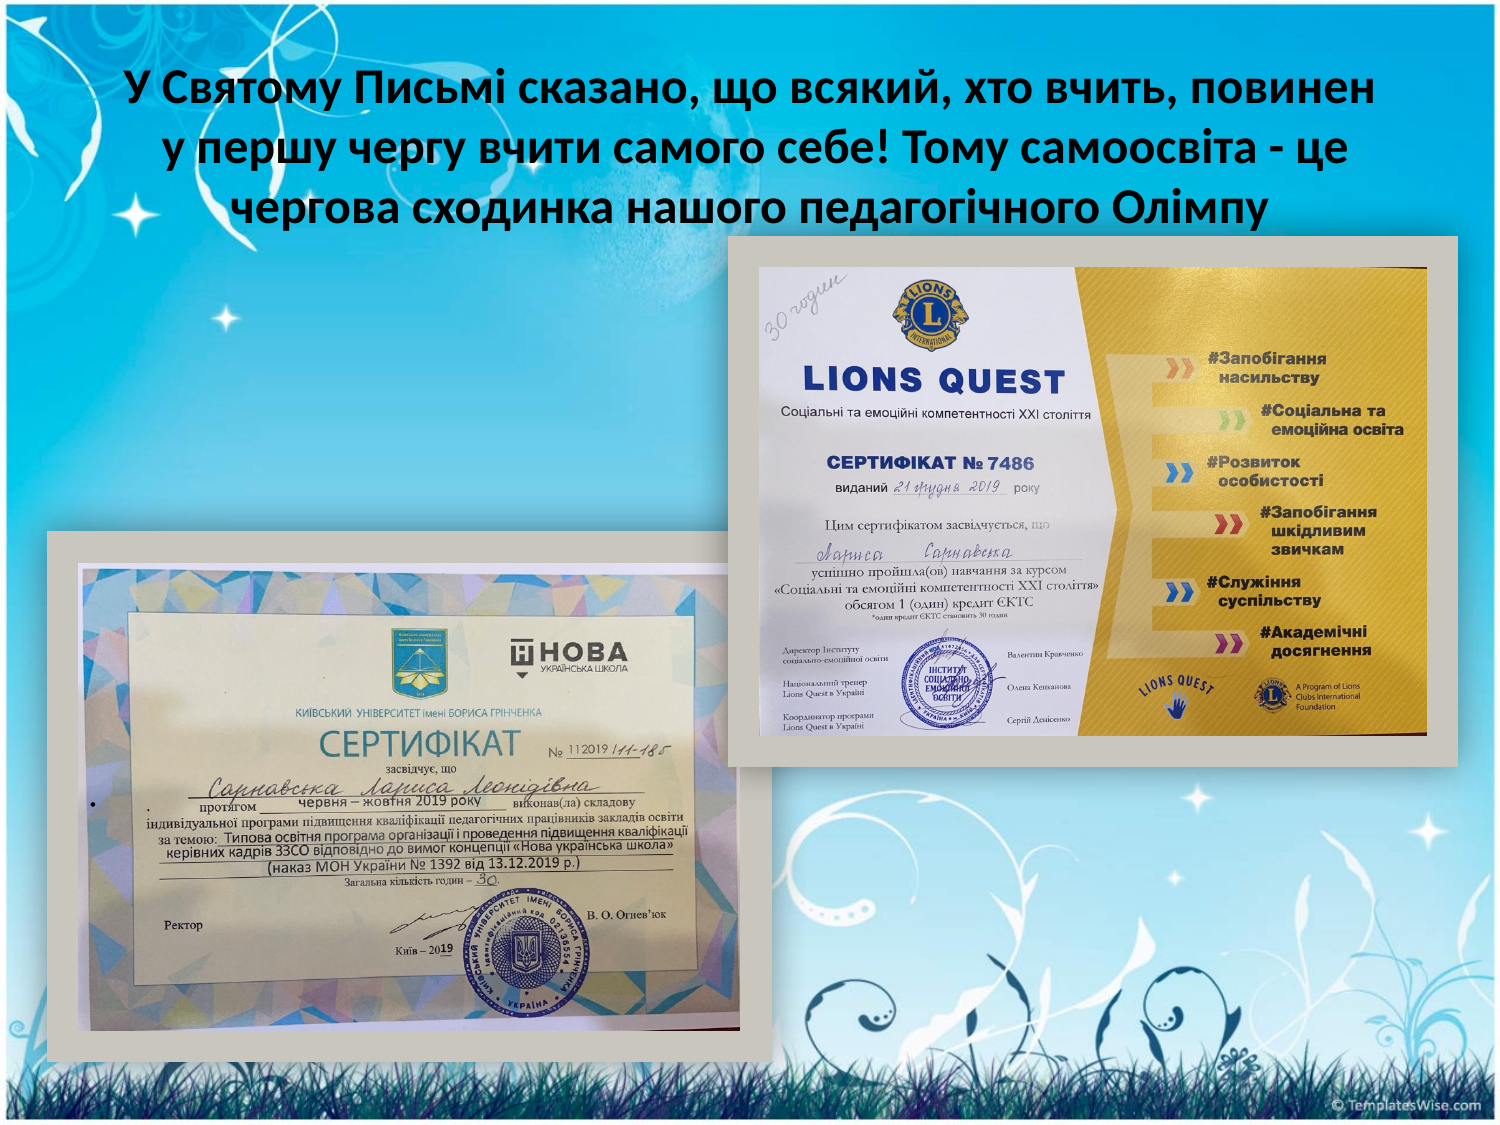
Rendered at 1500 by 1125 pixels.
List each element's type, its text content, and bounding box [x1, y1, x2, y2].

title У Святому Письмі сказано, що всякий, хто вчить, повинен у першу чергу вчити самого себе! Тому самоосвіта - це чергова сходинка нашого педагогічного Олімпу [75, 45, 1425, 303]
picture [0, 0, 1500, 1125]
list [77, 562, 741, 1032]
